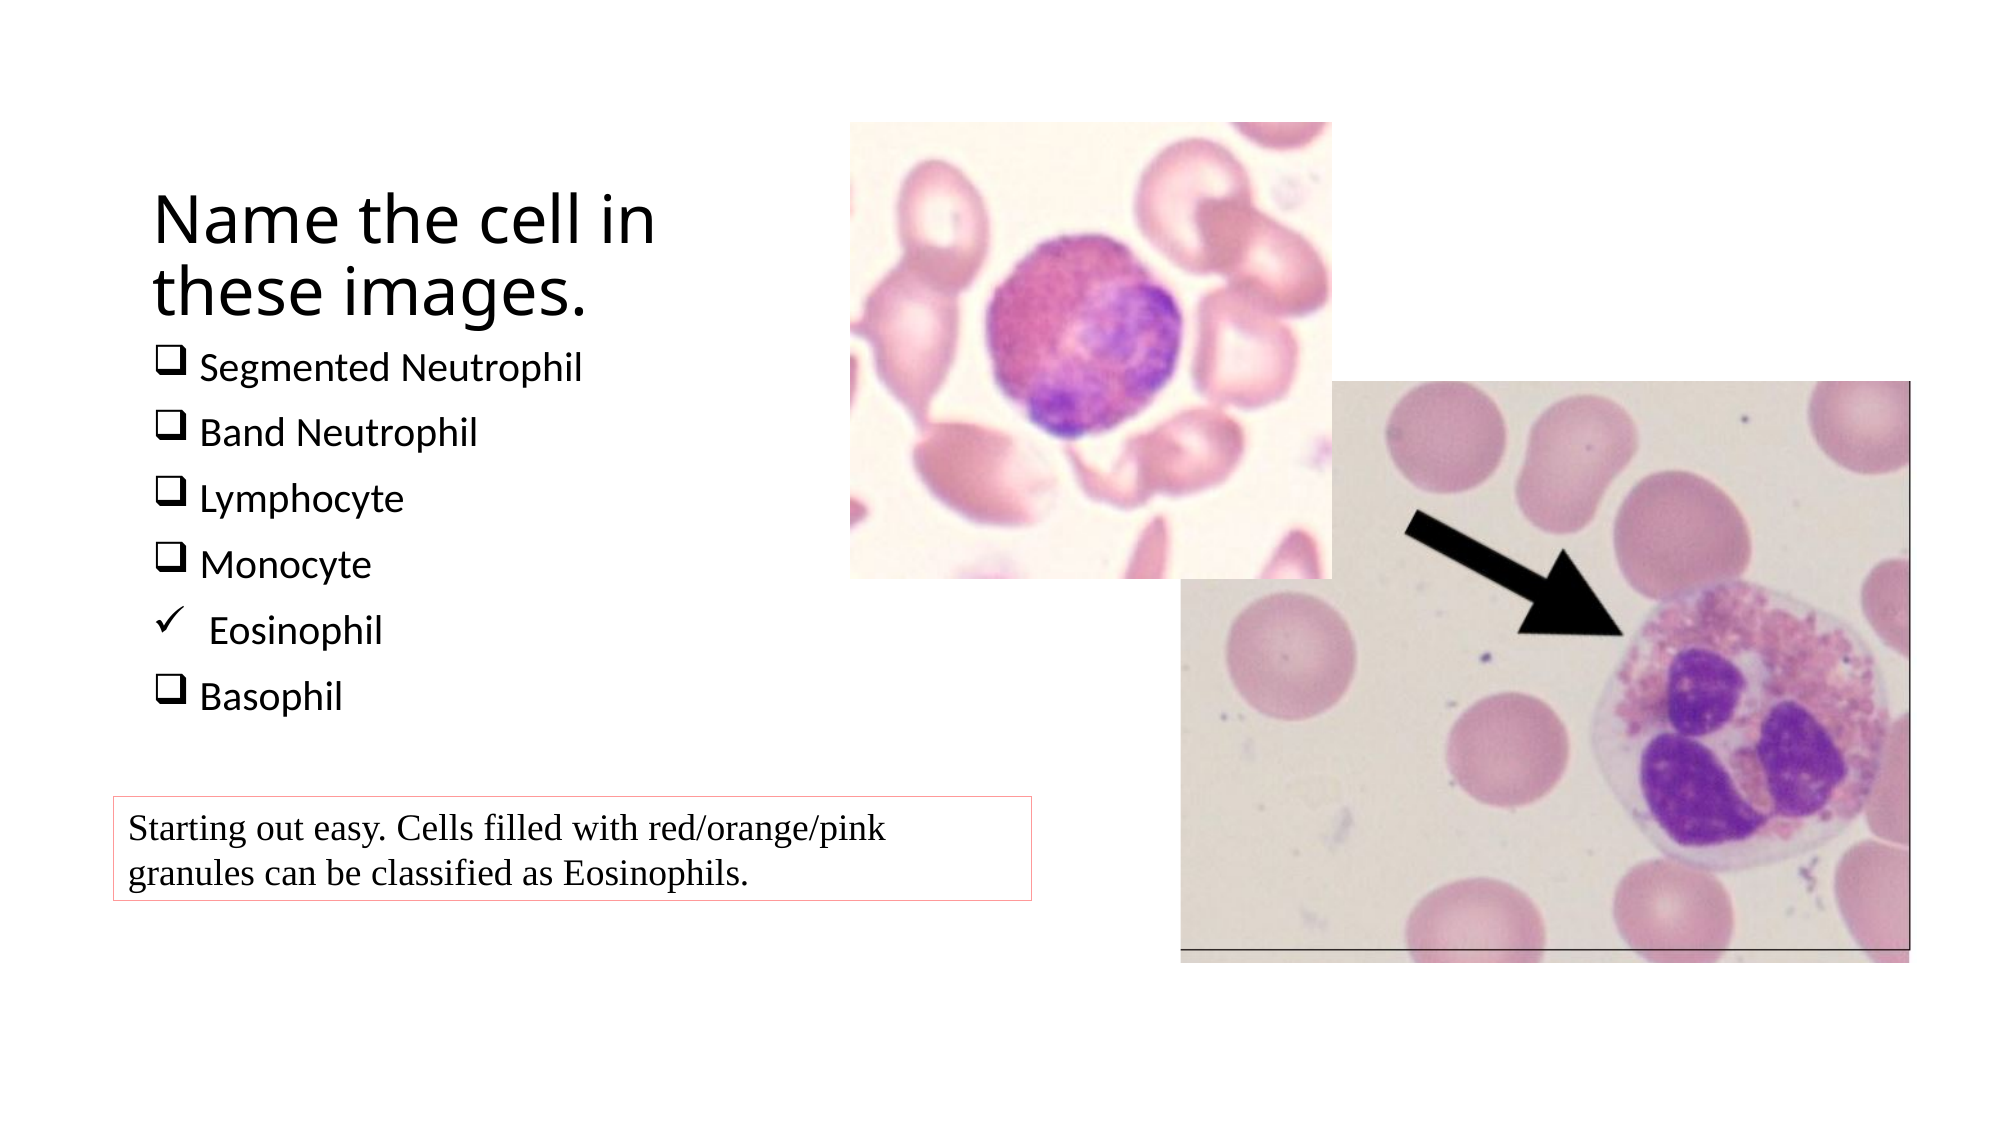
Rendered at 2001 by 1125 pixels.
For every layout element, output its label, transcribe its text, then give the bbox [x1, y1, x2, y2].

picture [850, 122, 1917, 963]
list Segmented Neutrophil Band Neutrophil Lymphocyte Monocyte Eosinophil Basophil [137, 337, 704, 765]
title Name the cell in these images. [137, 75, 783, 338]
text_box Starting out easy. Cells filled with red/orange/pink granules can be classified as Eosinophils. [113, 796, 1032, 901]
